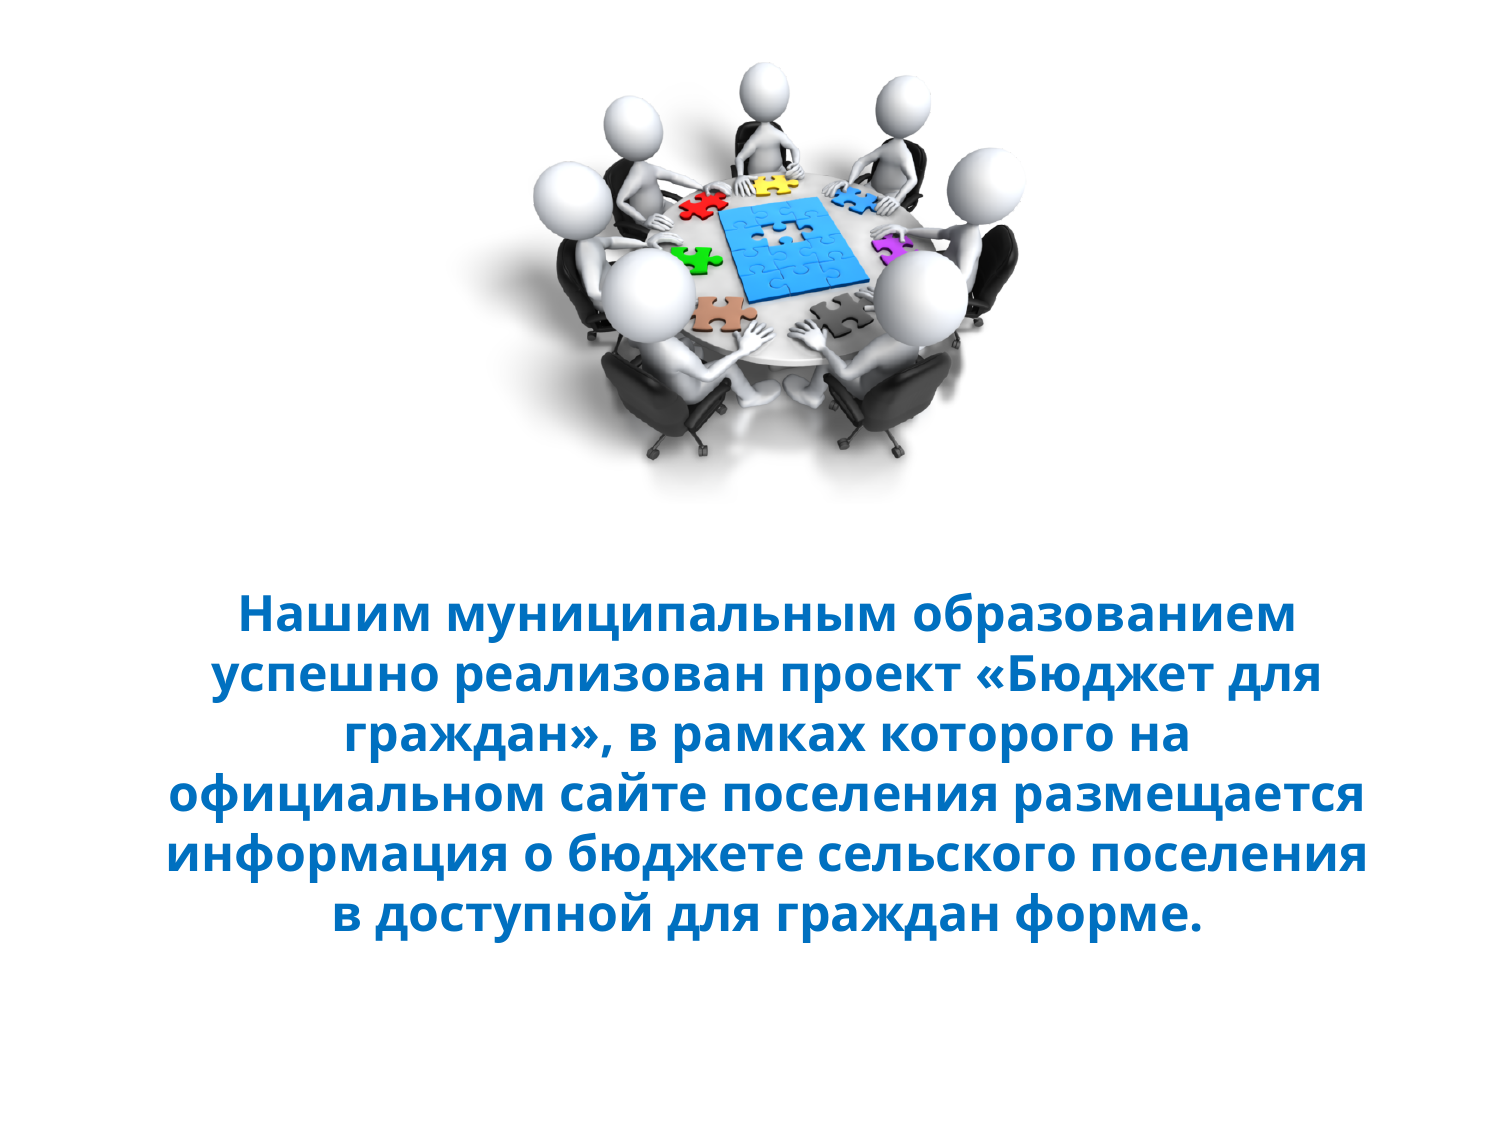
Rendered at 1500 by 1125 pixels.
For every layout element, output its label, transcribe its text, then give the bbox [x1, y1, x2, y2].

picture [430, 54, 1117, 504]
subtitle Нашим муниципальным образованием успешно реализован проект «Бюджет для граждан», в рамках которого на официальном сайте поселения размещается информация о бюджете сельского поселения в доступной для граждан форме. [135, 503, 1400, 1094]
